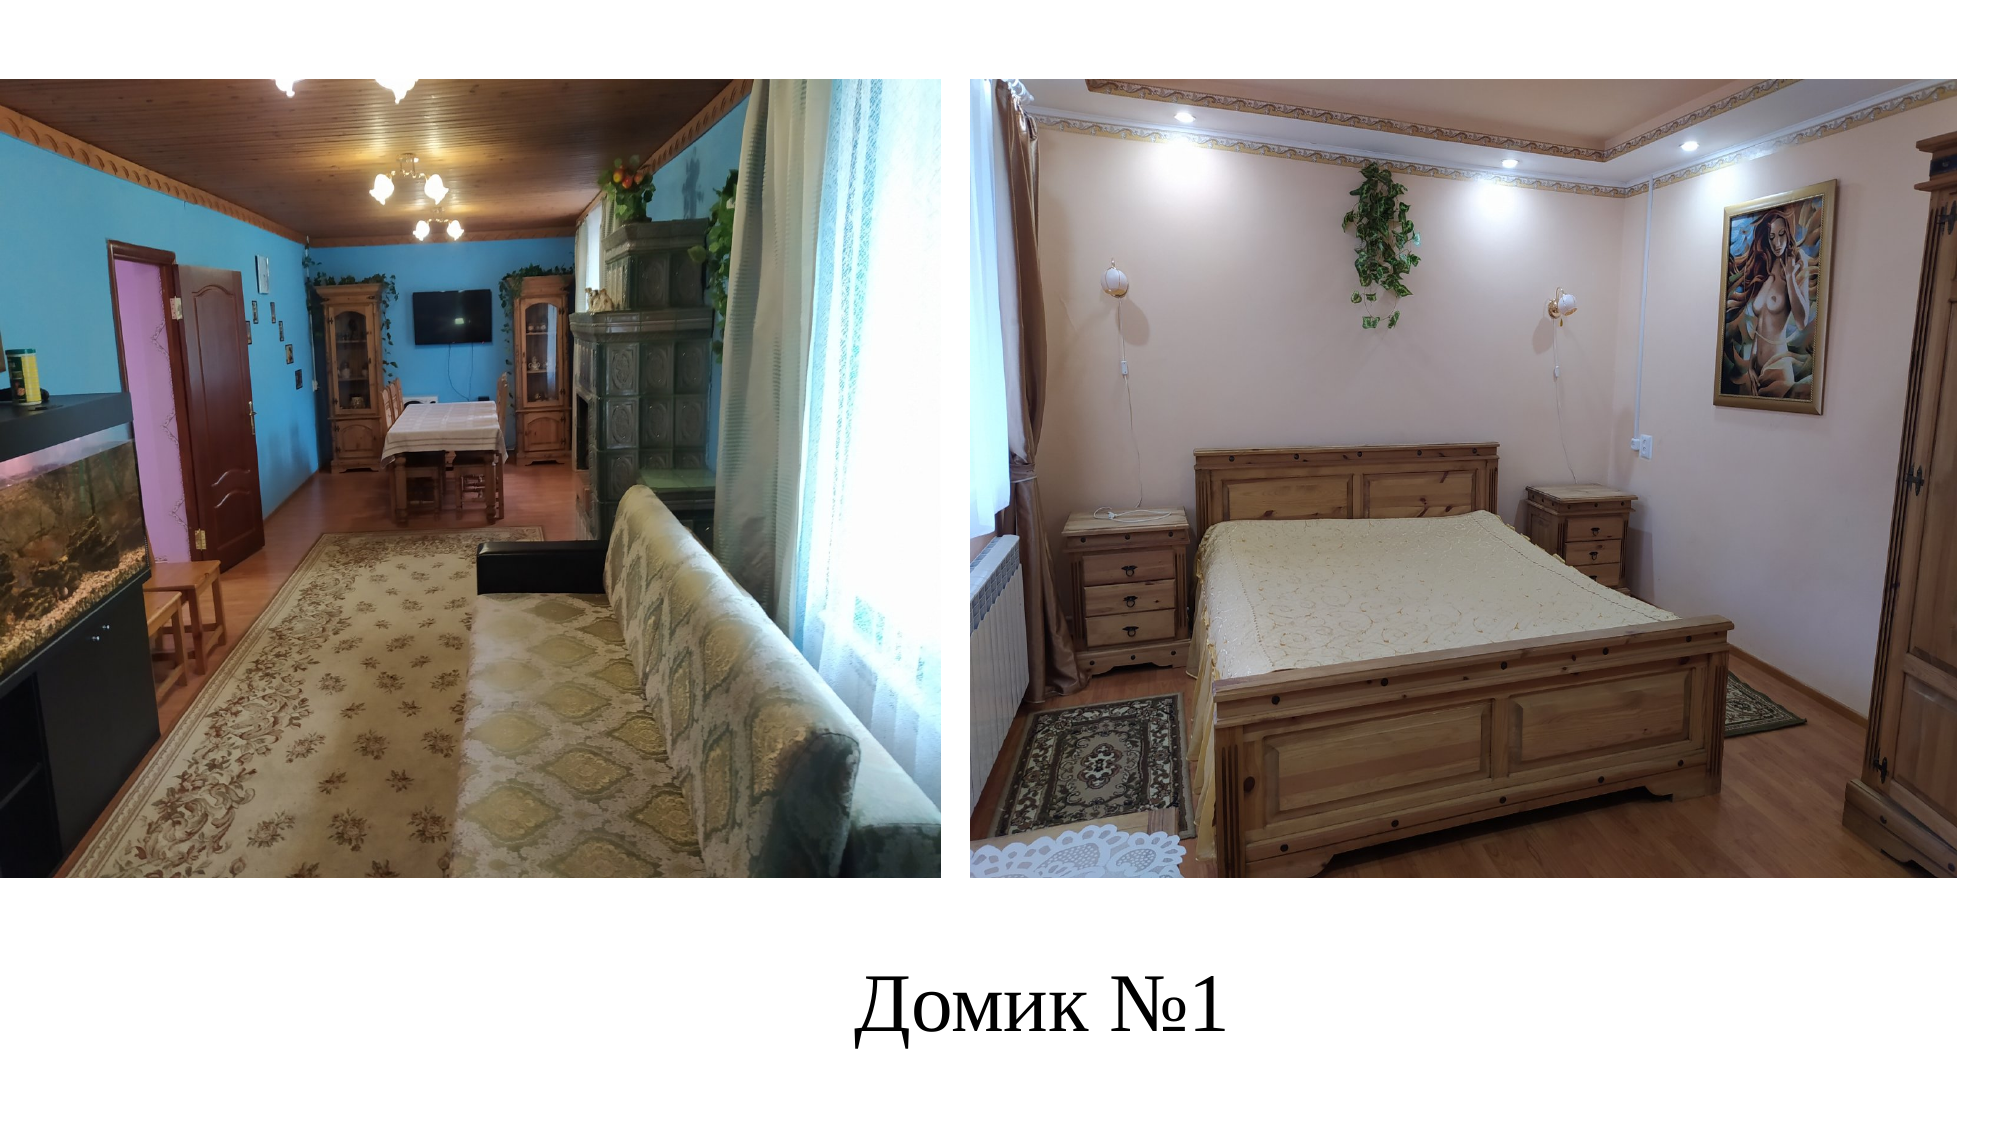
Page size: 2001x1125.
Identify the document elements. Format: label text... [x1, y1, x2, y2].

picture [0, 78, 941, 878]
picture [970, 78, 1957, 878]
title Домик №1 [180, 952, 1906, 1056]
